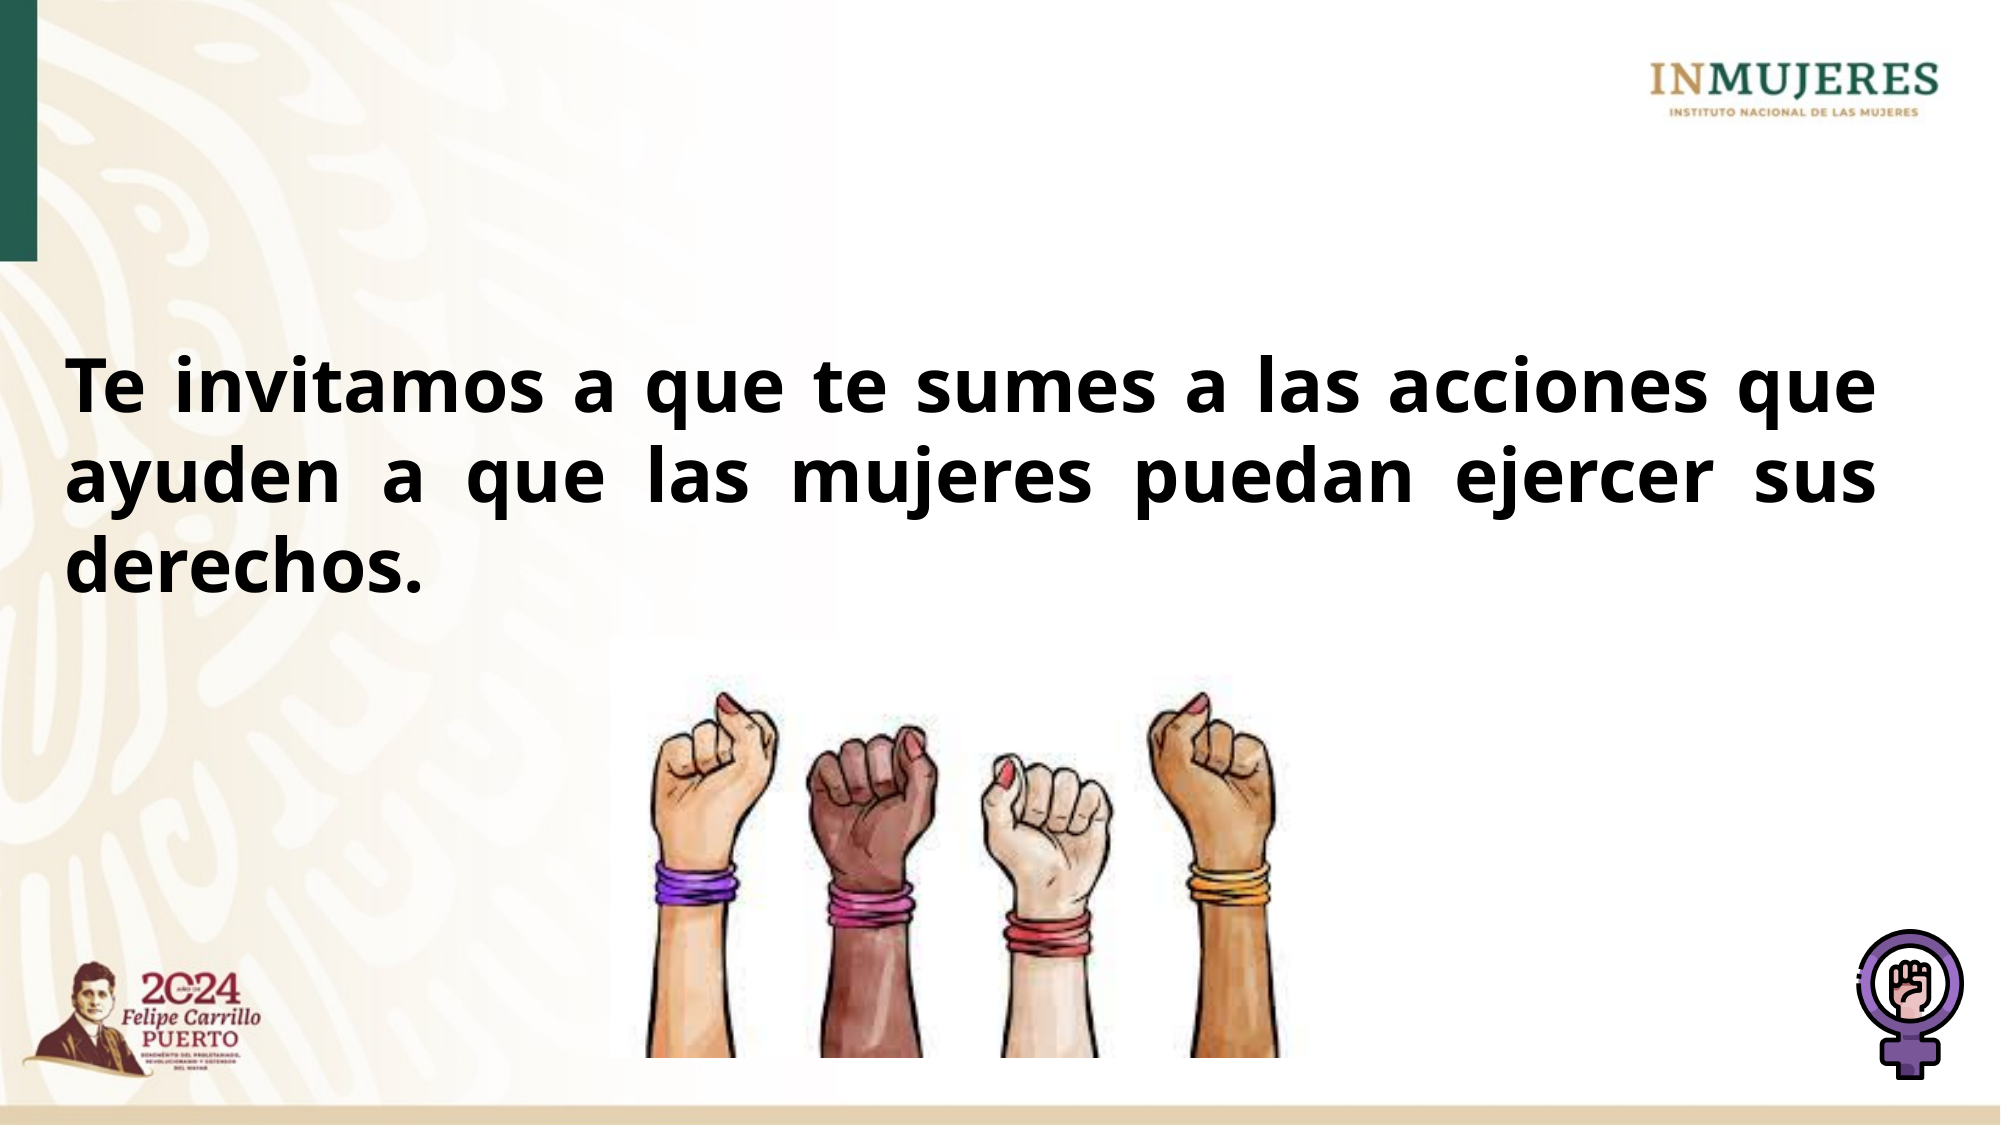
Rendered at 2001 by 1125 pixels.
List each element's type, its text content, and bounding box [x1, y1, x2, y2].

text_box Te invitamos a que te sumes a las acciones que ayuden a que las mujeres puedan ejercer sus derechos. [49, 179, 1894, 795]
picture [0, 0, 2001, 1125]
